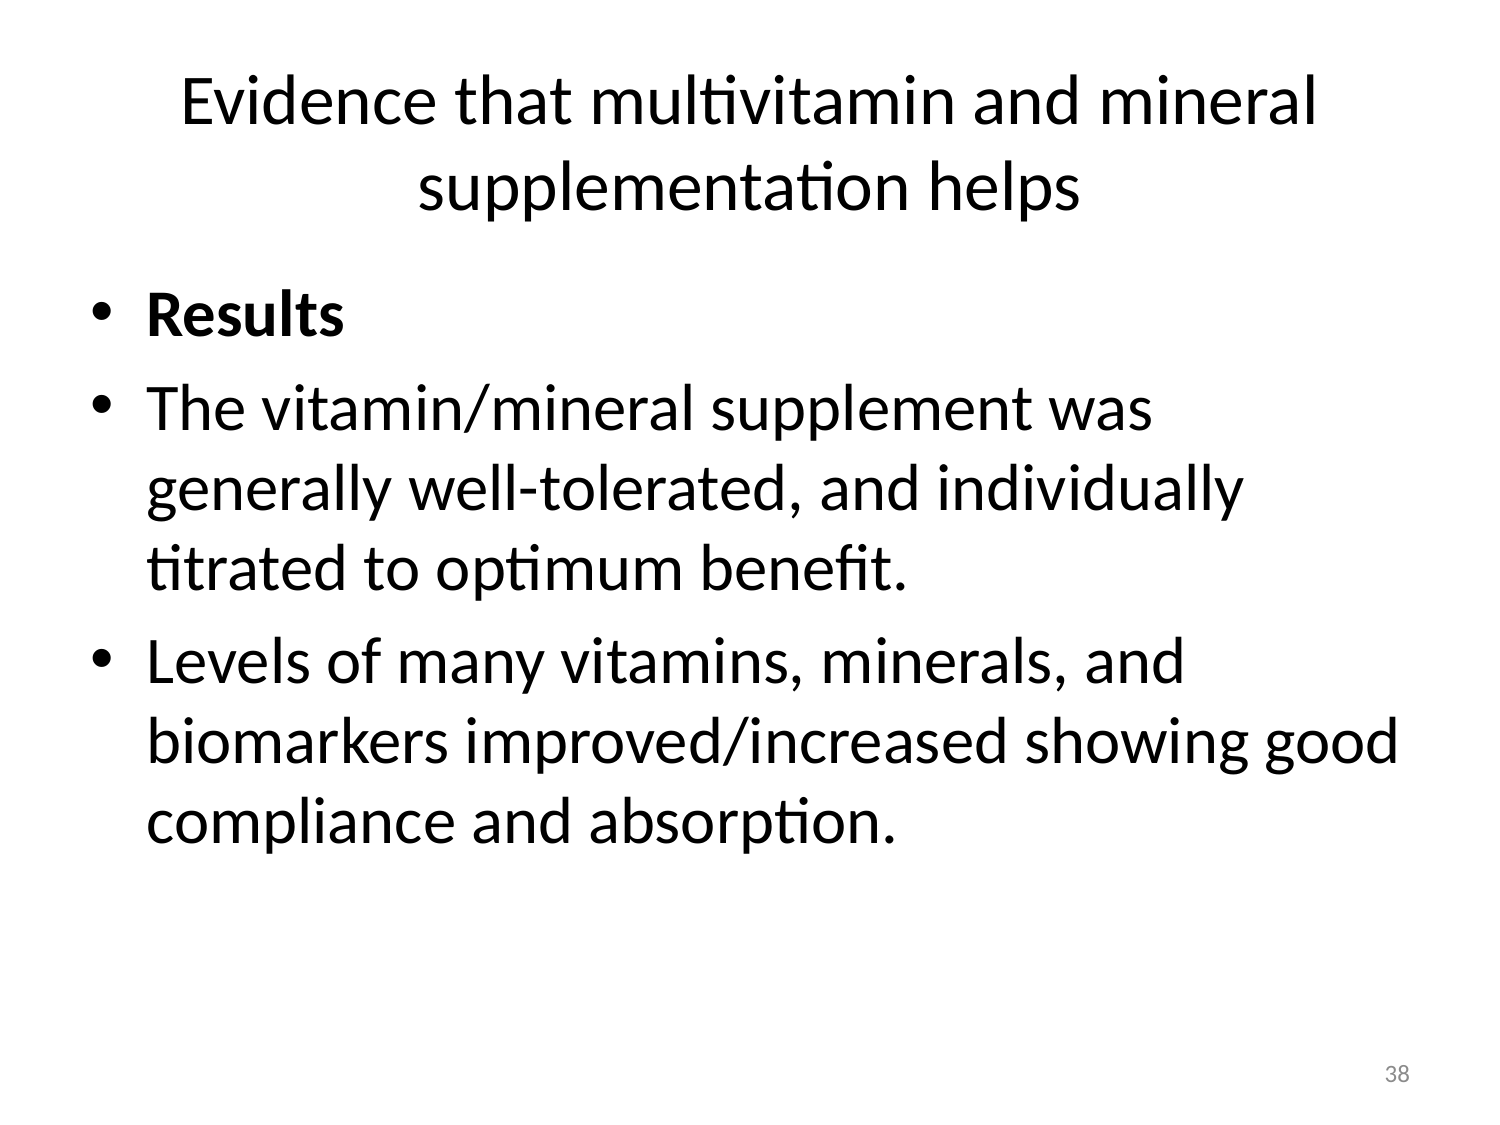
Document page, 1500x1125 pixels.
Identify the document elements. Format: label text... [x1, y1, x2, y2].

list Results The vitamin/mineral supplement was generally well-tolerated, and individually titrated to optimum benefit. Levels of many vitamins, minerals, and biomarkers improved/increased showing good compliance and absorption. [75, 262, 1425, 1005]
slide_number 38 [1074, 1042, 1425, 1103]
title Evidence that multivitamin and mineral supplementation helps [75, 45, 1425, 233]
